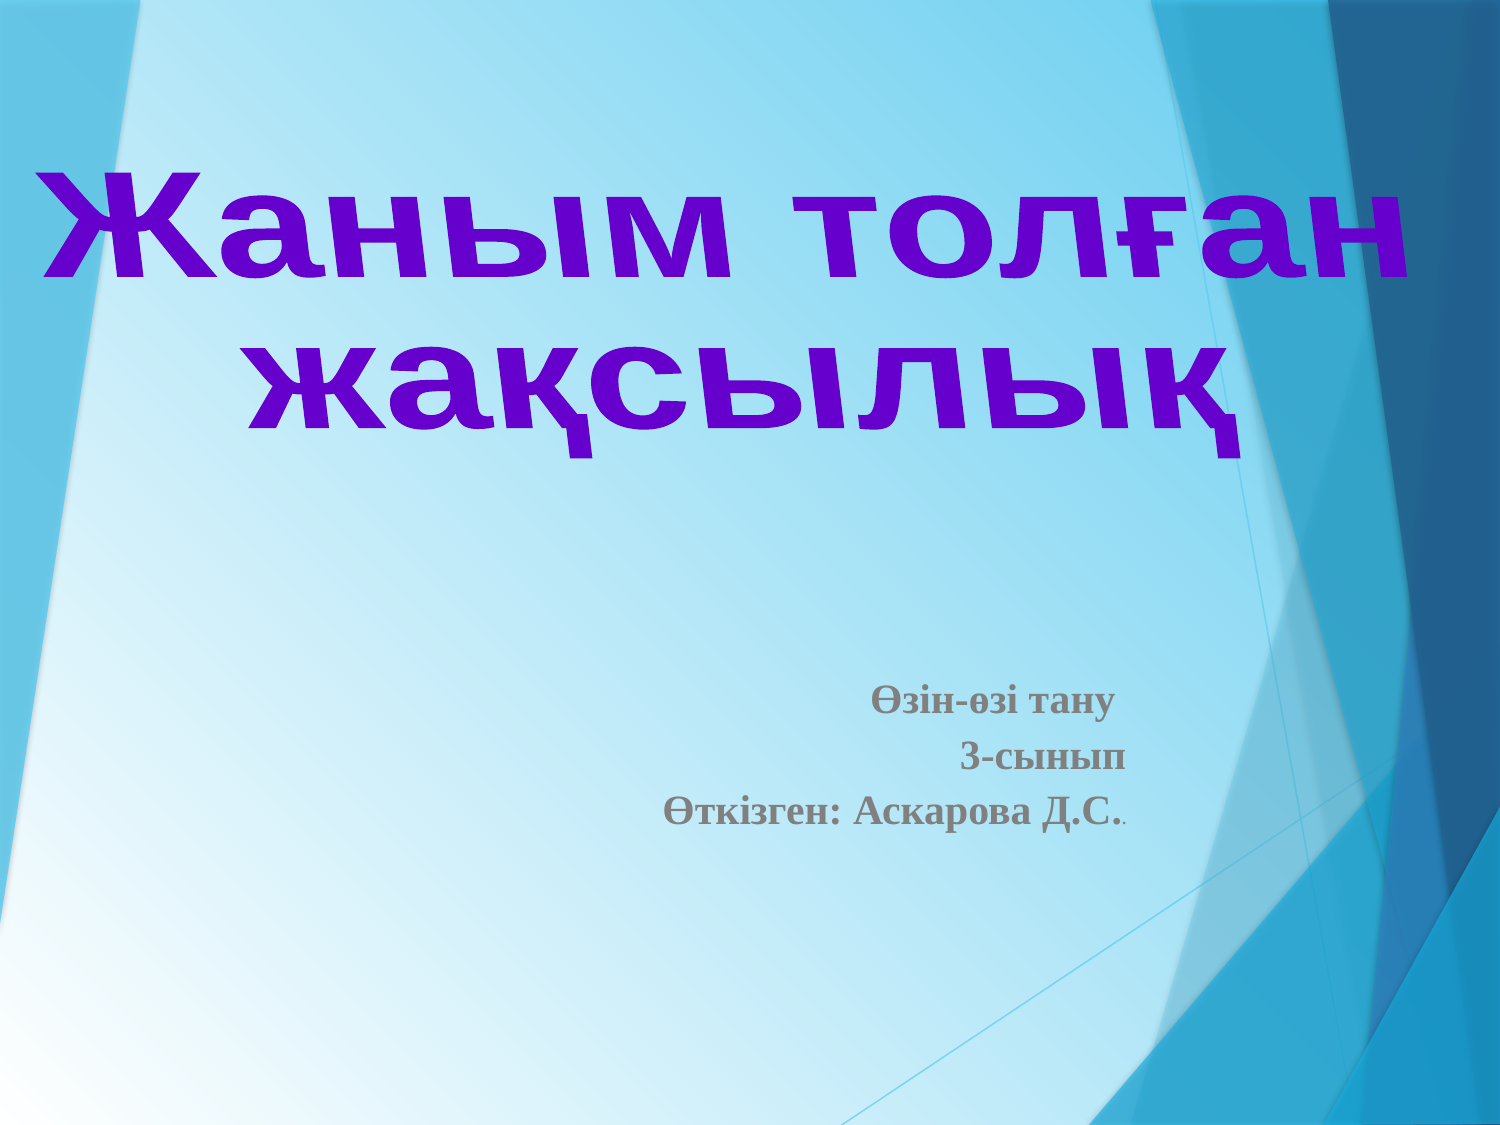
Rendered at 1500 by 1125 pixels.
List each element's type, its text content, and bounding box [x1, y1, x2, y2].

subtitle Өзін-өзі тану 3-сынып Өткізген: Аскарова Д.С.. [185, 664, 1142, 845]
